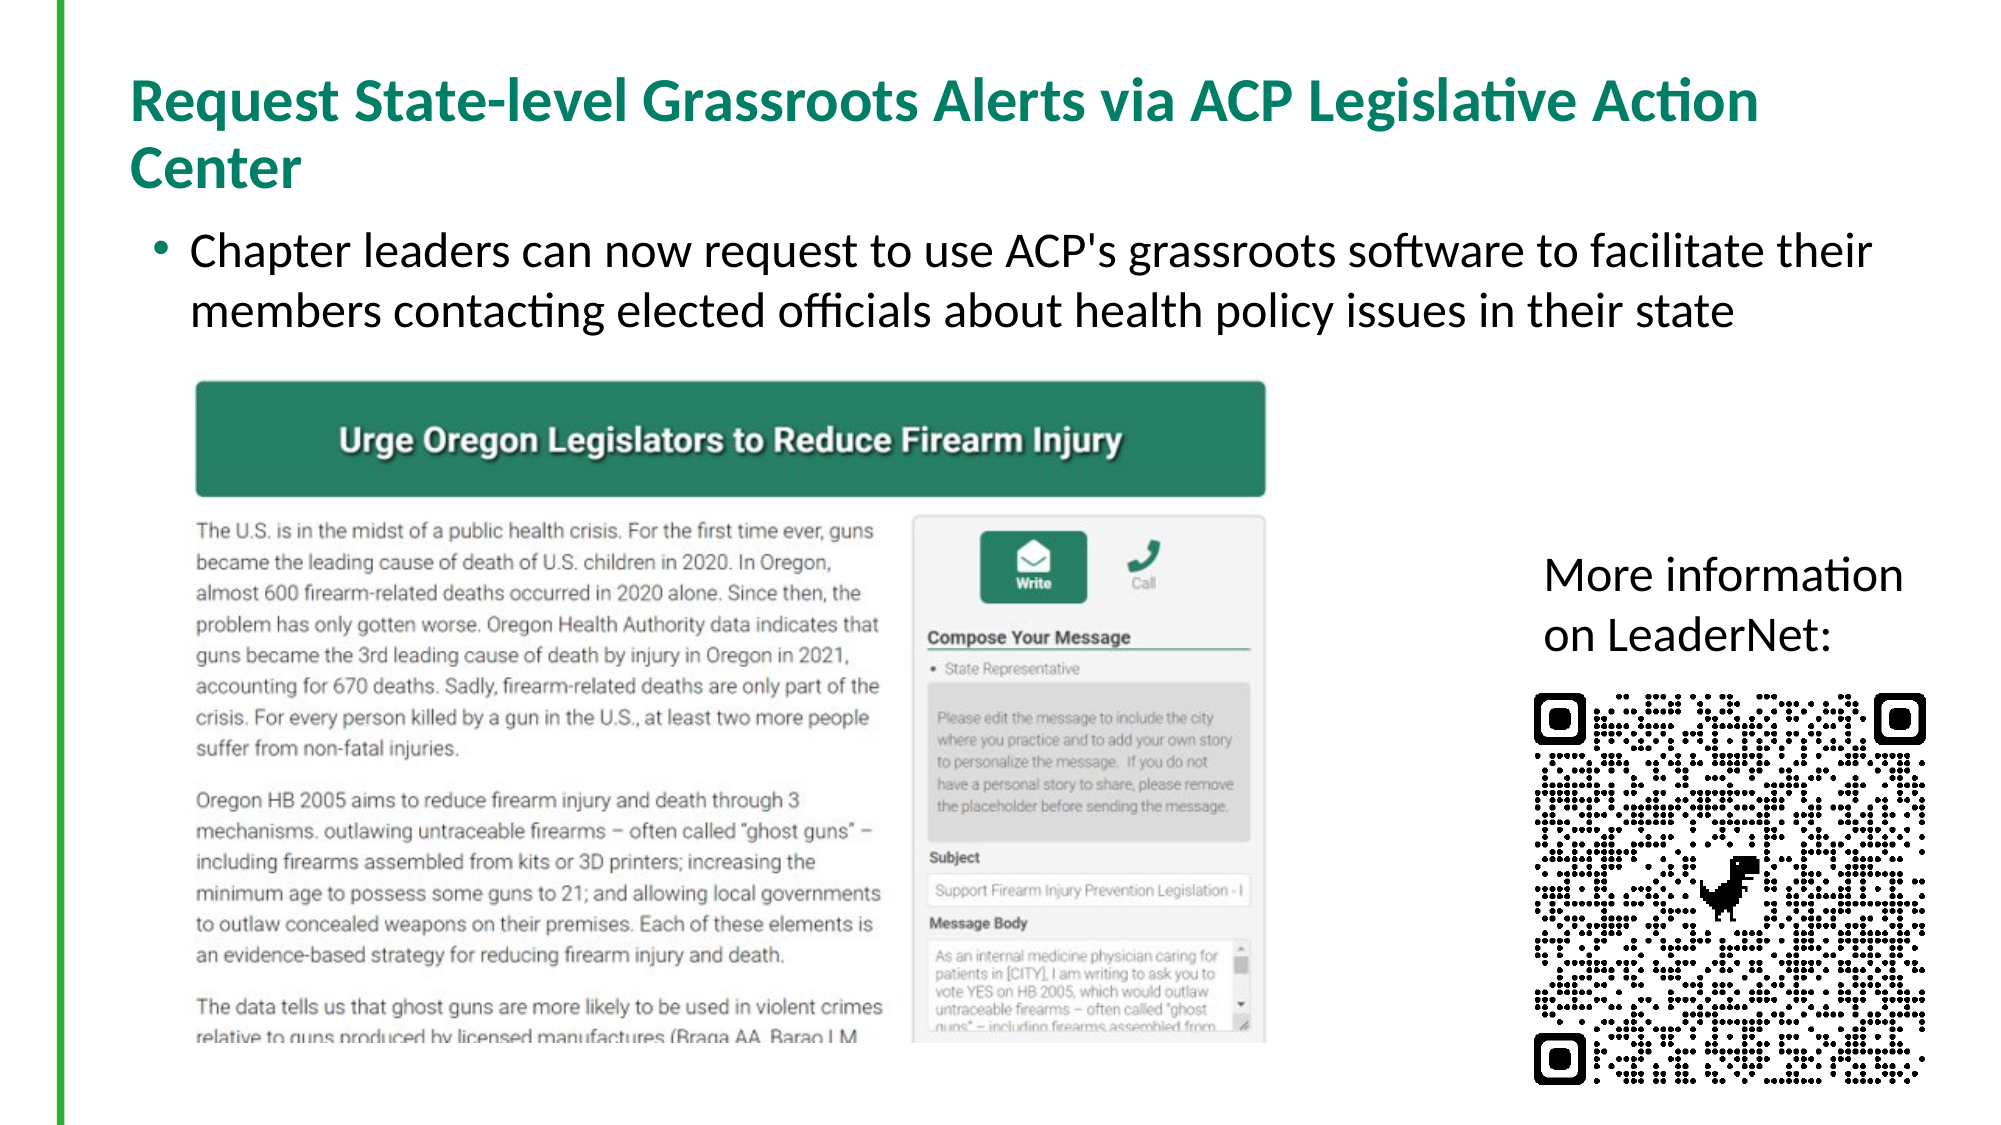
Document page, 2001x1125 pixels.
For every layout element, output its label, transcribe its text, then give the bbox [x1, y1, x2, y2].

text_box More information on LeaderNet: [1528, 534, 1979, 670]
title Request State-level Grassroots Alerts via ACP Legislative Action Center [115, 59, 1887, 210]
picture [183, 374, 1279, 1043]
picture [1504, 663, 1955, 1114]
list Chapter leaders can now request to use ACP's grassroots software to facilitate their members contacting elected officials about health policy issues in their state [137, 209, 1959, 1066]
